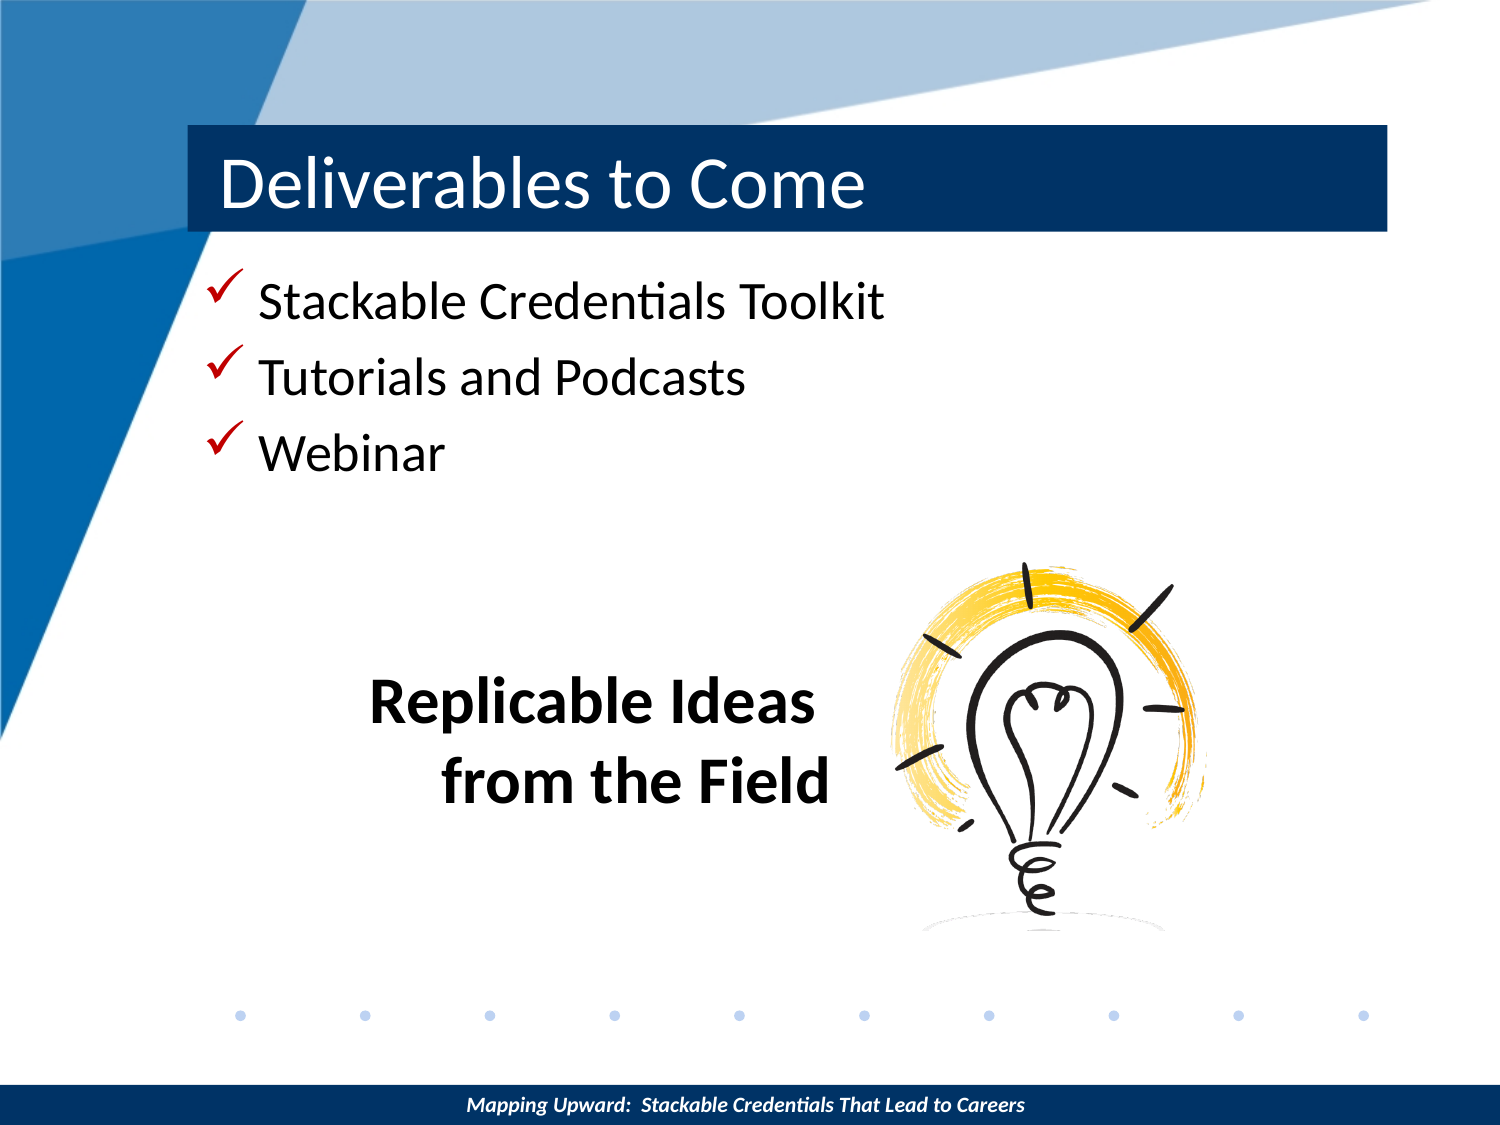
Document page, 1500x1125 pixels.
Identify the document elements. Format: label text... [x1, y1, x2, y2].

picture [0, 0, 1500, 842]
picture [887, 549, 1207, 931]
text_box Replicable Ideas from the Field [354, 649, 847, 870]
list Stackable Credentials Toolkit Tutorials and Podcasts Webinar [187, 257, 1375, 1000]
title Deliverables to Come [187, 125, 1388, 232]
